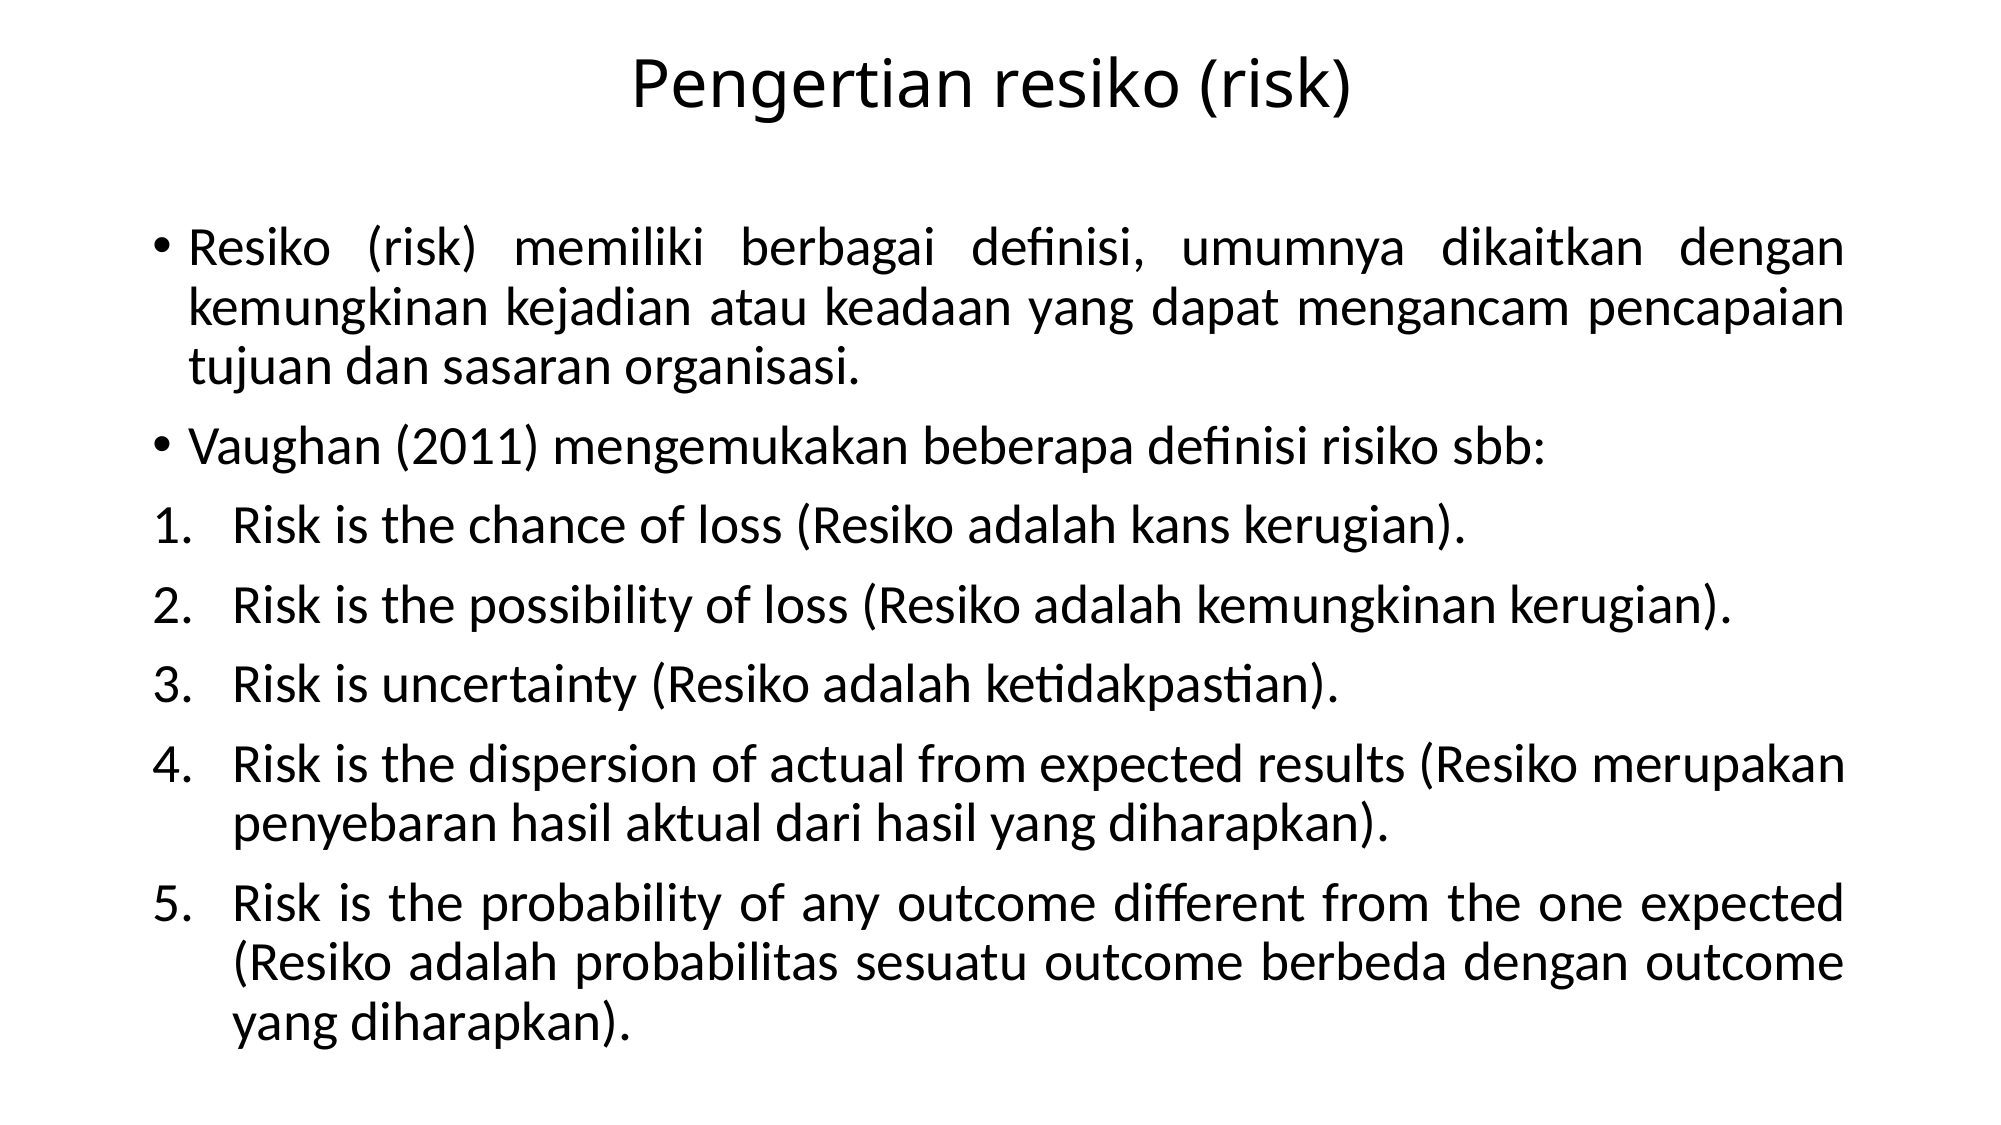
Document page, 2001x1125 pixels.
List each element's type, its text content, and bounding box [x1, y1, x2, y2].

title Pengertian resiko (risk) [137, 29, 1863, 142]
list Resiko (risk) memiliki berbagai definisi, umumnya dikaitkan dengan kemungkinan kejadian atau keadaan yang dapat mengancam pencapaian tujuan dan sasaran organisasi. Vaughan (2011) mengemukakan beberapa definisi risiko sbb: Risk is the chance of loss (Resiko adalah kans kerugian). Risk is the possibility of loss (Resiko adalah kemungkinan kerugian). Risk is uncertainty (Resiko adalah ketidakpastian). Risk is the dispersion of actual from expected results (Resiko merupakan penyebaran hasil aktual dari hasil yang diharapkan). Risk is the probability of any outcome different from the one expected (Resiko adalah probabilitas sesuatu outcome berbeda dengan outcome yang diharapkan). [137, 210, 1863, 1062]
